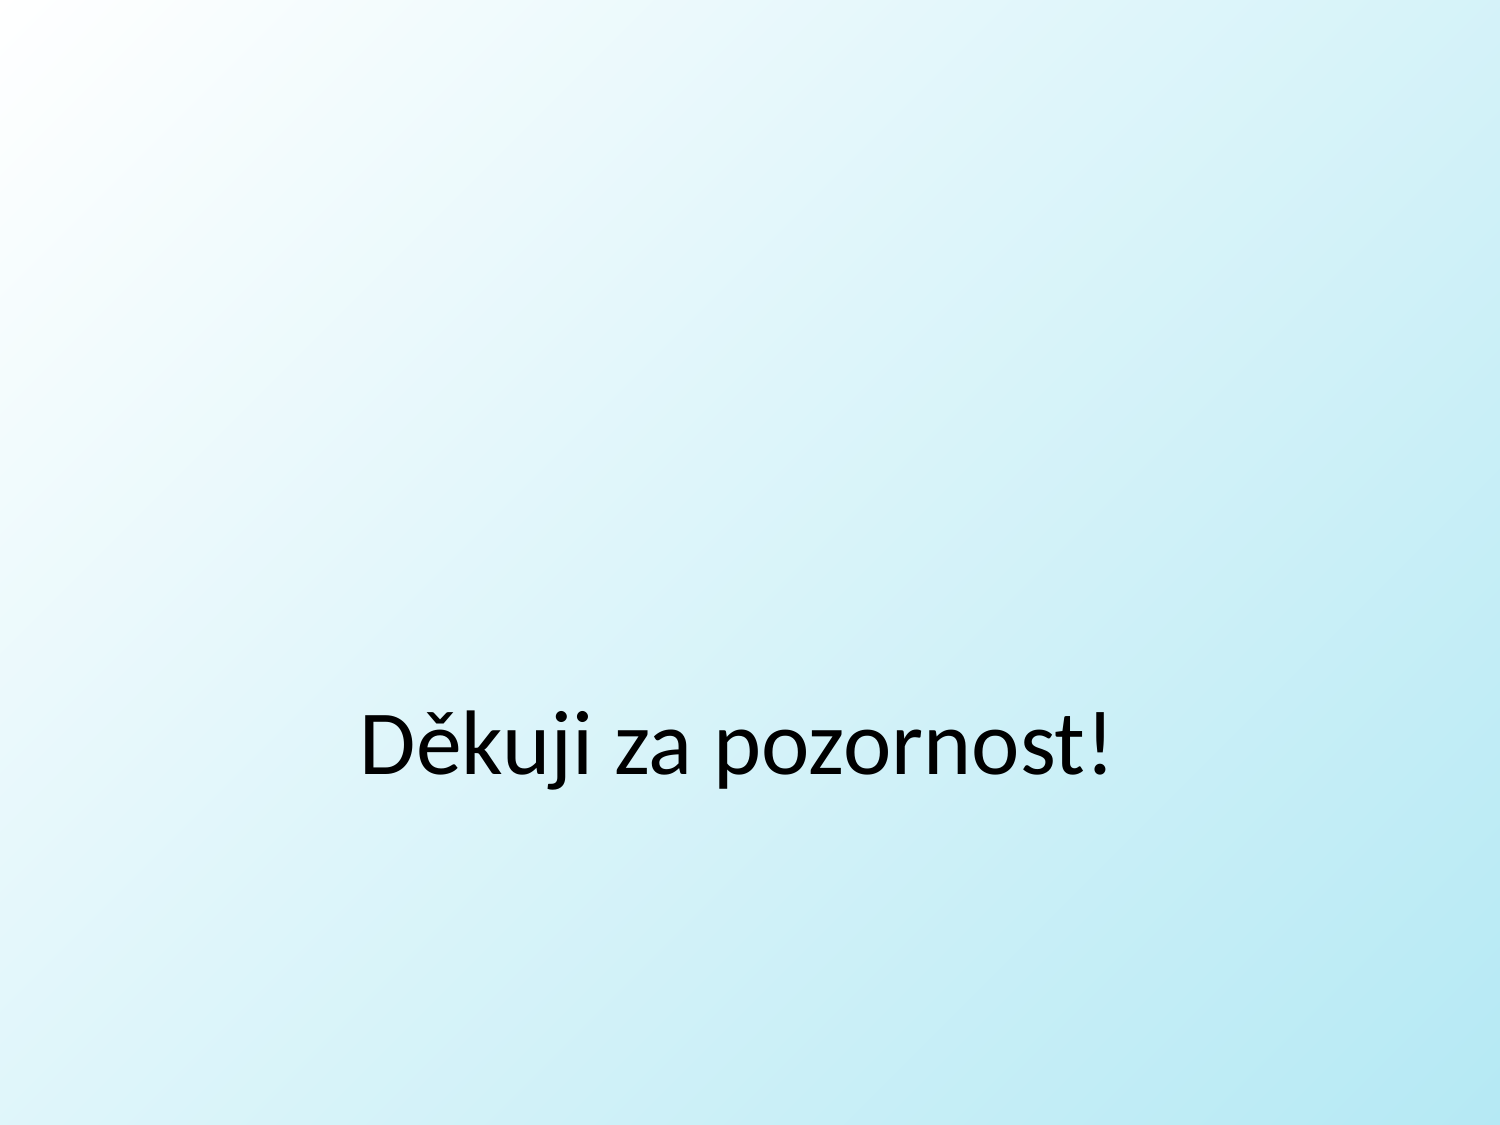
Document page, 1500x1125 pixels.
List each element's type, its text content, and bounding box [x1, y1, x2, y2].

title Děkuji za pozornost! [88, 512, 1388, 941]
